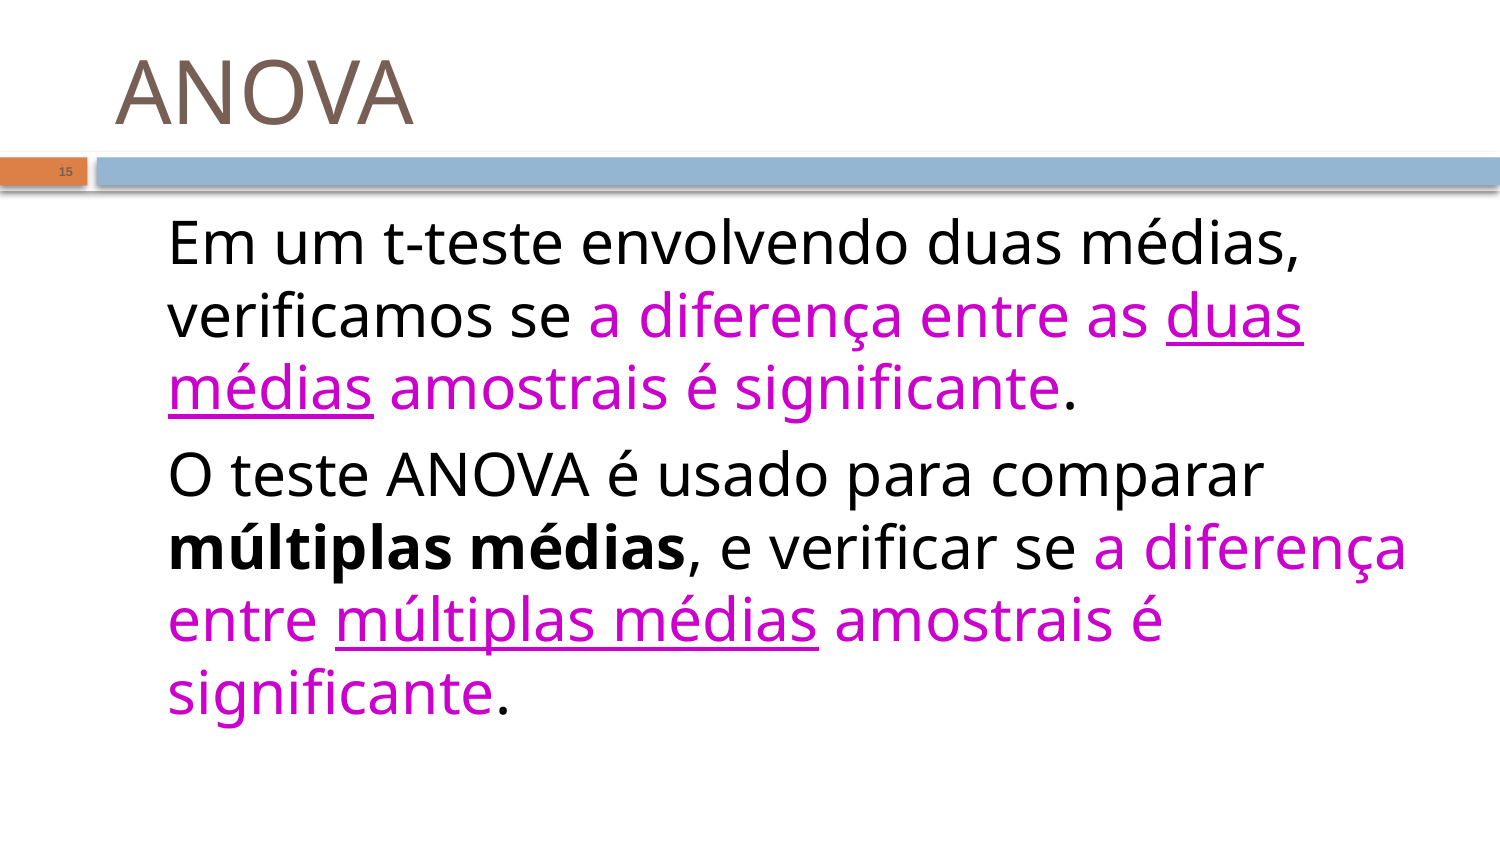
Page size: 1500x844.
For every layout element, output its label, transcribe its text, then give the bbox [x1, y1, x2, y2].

slide_number 15 [0, 156, 88, 187]
title ANOVA [100, 28, 1438, 150]
list Em um t-teste envolvendo duas médias, verificamos se a diferença entre as duas médias amostrais é significante. O teste ANOVA é usado para comparar múltiplas médias, e verificar se a diferença entre múltiplas médias amostrais é significante. [100, 196, 1438, 750]
